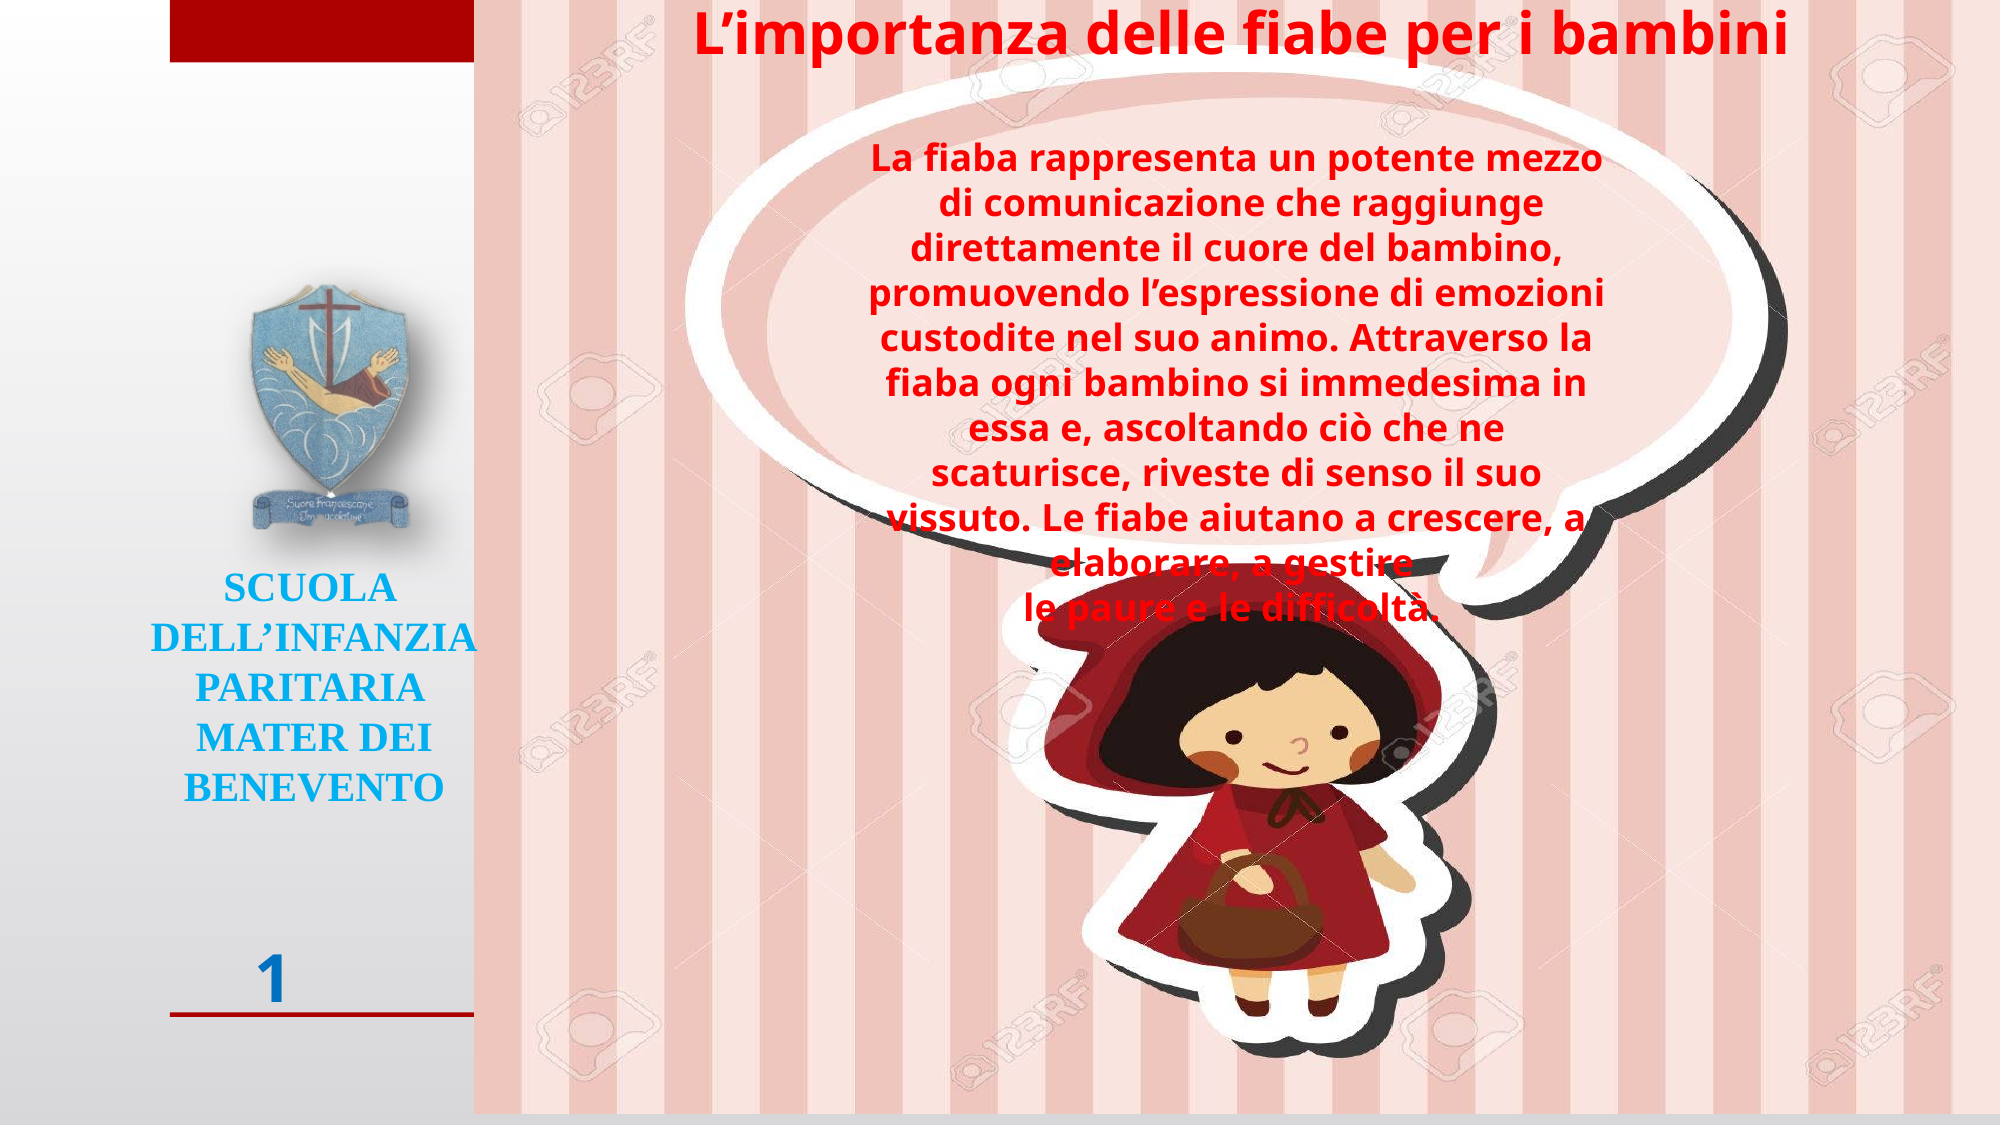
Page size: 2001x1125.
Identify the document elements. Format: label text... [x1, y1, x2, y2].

picture [473, 0, 2000, 1115]
text_box 1 [239, 928, 327, 1024]
picture [222, 255, 431, 552]
text_box SCUOLA DELL’INFANZIA PARITARIA MATER DEI BENEVENTO [113, 552, 468, 818]
